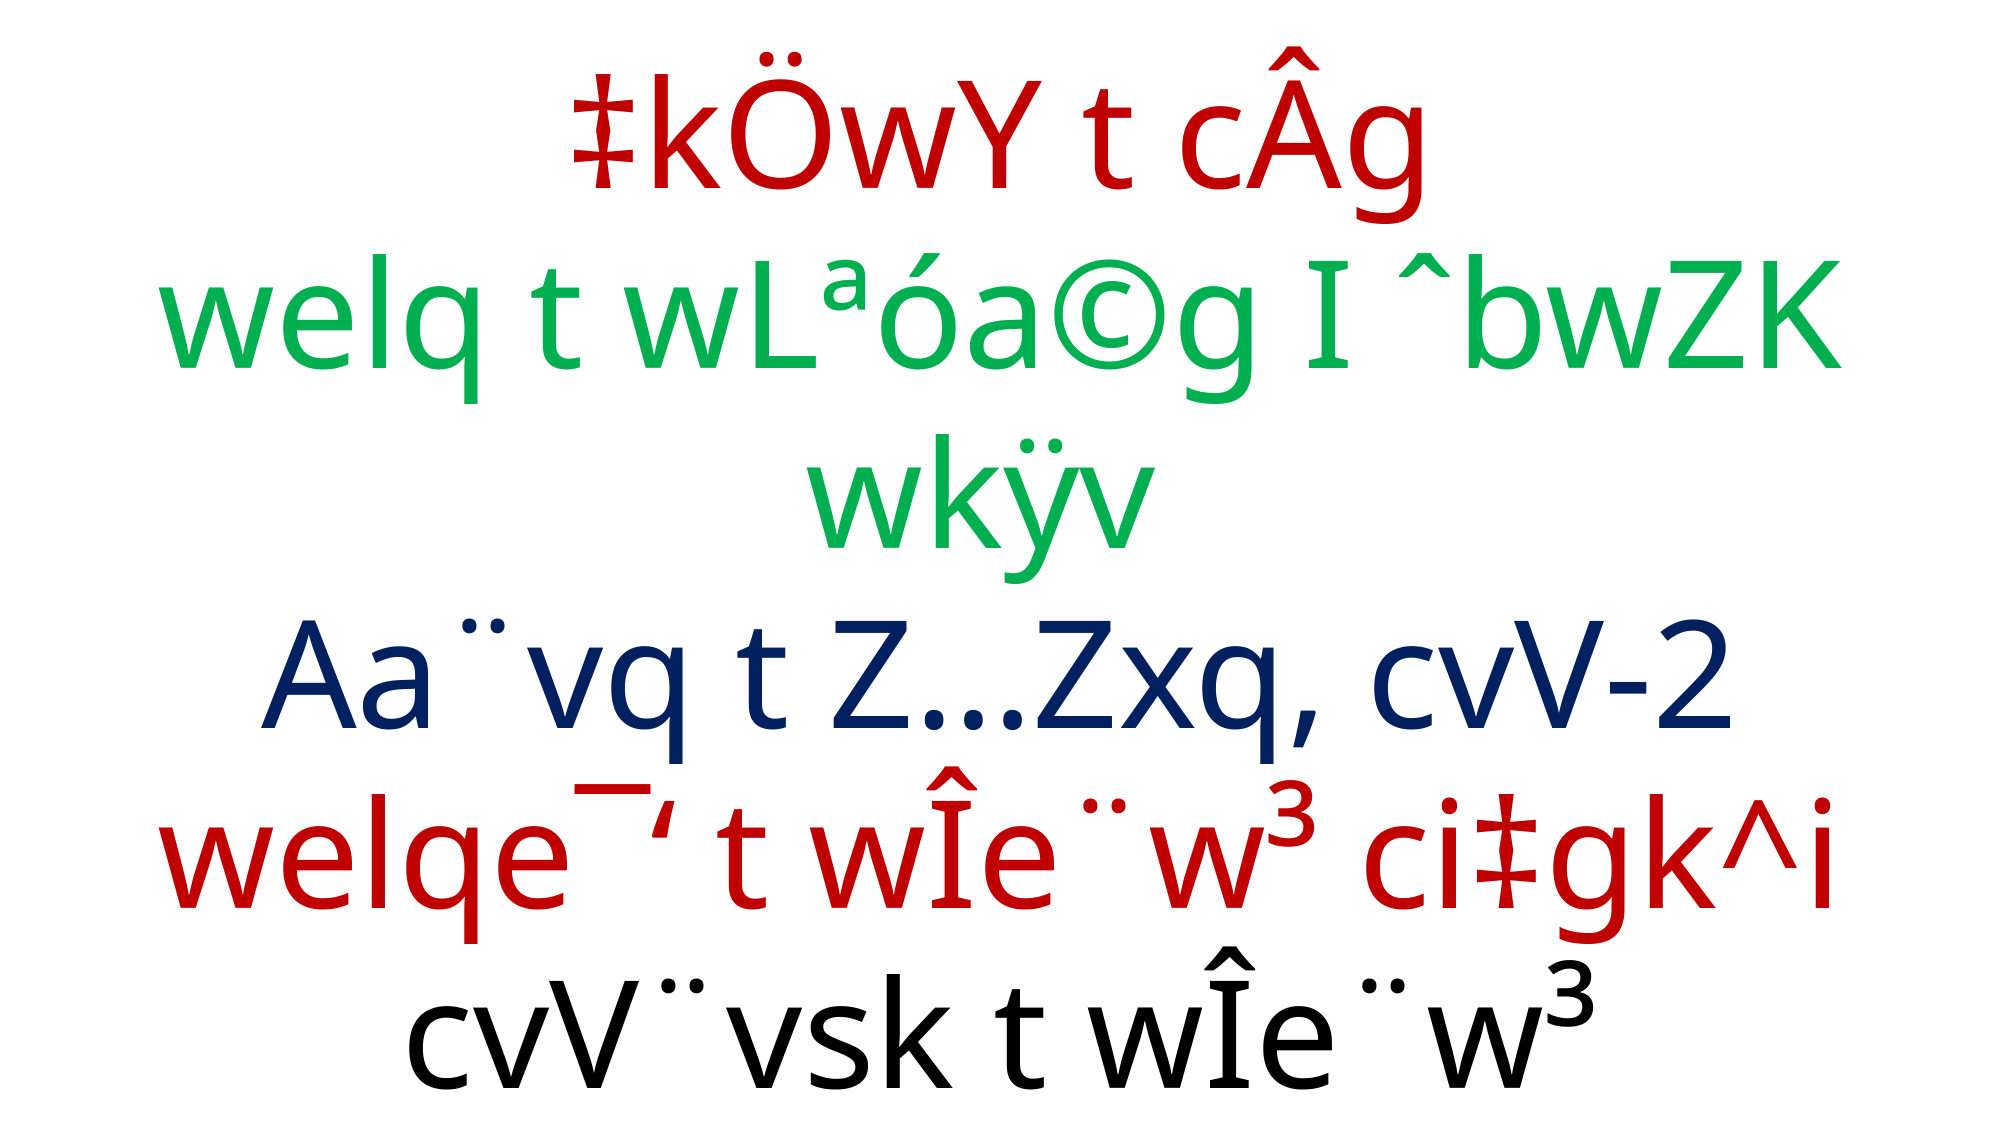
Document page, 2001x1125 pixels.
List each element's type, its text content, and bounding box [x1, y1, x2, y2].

text_box ‡kÖwY t cÂg welq t wLªóa©g I ˆbwZK wkÿv Aa¨vq t Z…Zxq, cvV-2 welqe¯‘ t wÎe¨w³ ci‡gk^i cvV¨vsk t wÎe¨w³ m¤ú‡K©...................... wÎZ¡ wU‡K _vK‡Q| [0, 31, 2000, 1125]
